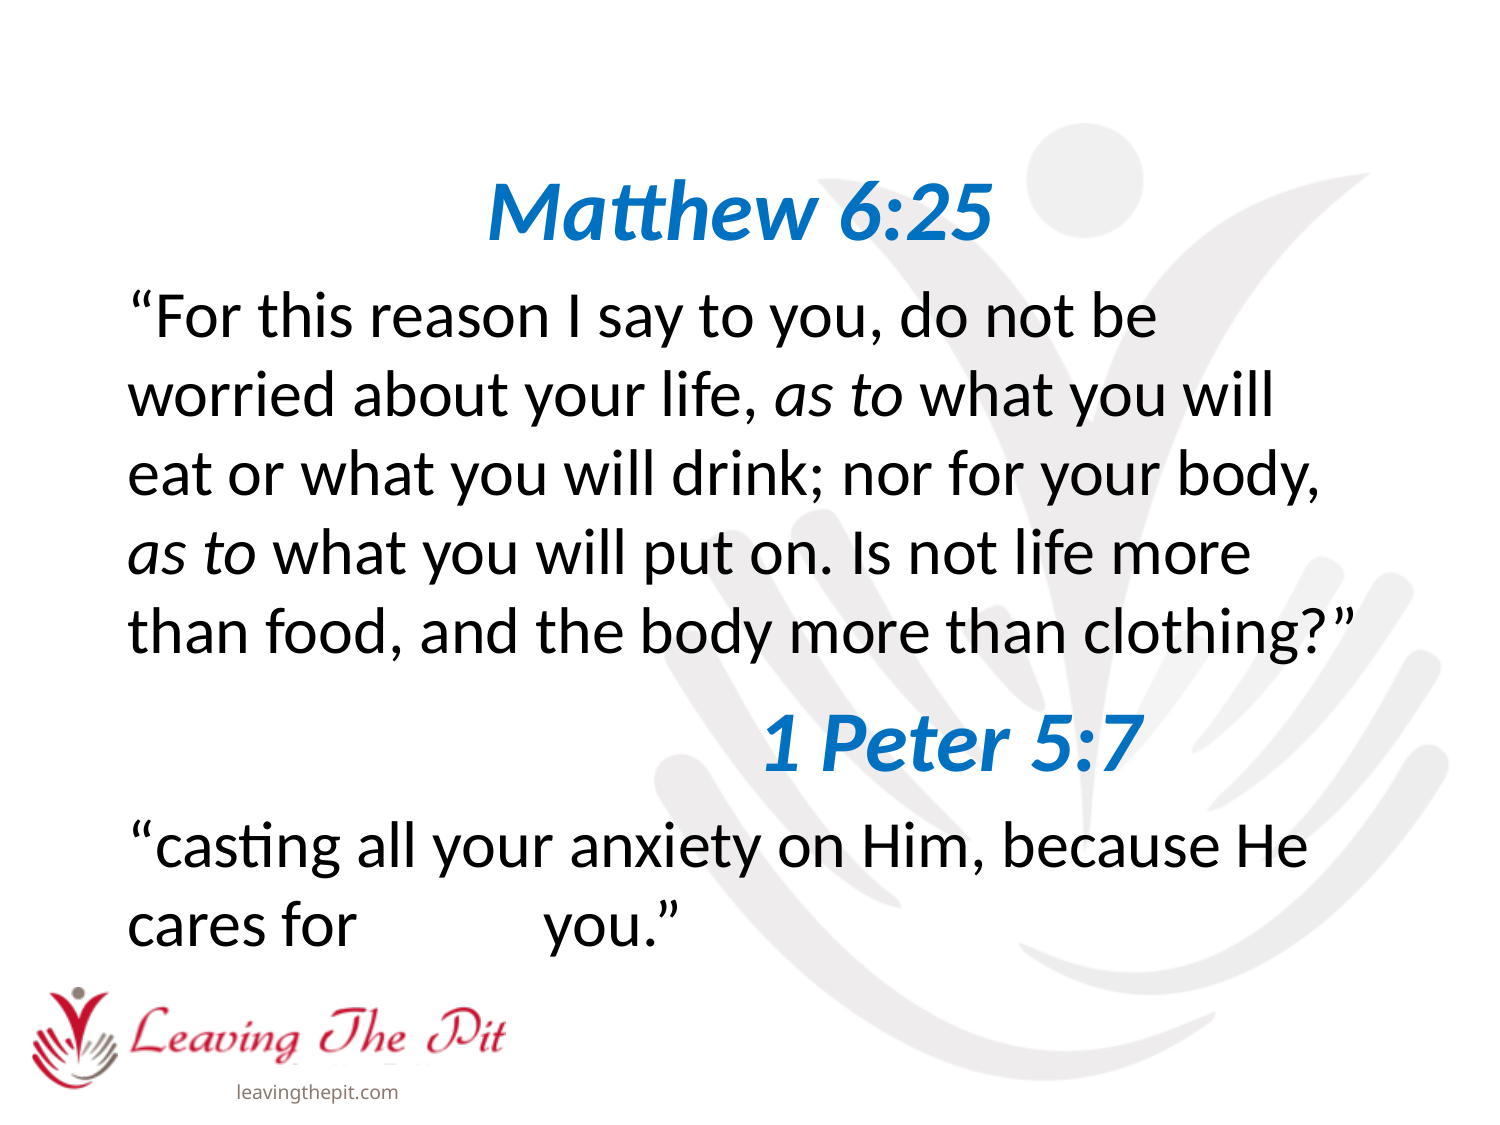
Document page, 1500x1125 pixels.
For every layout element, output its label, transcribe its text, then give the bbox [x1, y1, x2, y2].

picture [128, 1003, 506, 1065]
picture [32, 987, 118, 1096]
subtitle Matthew 6:25 “For this reason I say to you, do not be worried about your life, as to what you will eat or what you will drink; nor for your body, as to what you will put on. Is not life more than food, and the body more than clothing?” 1 Peter 5:7 “casting all your anxiety on Him, because He cares for you.” [112, 50, 1388, 988]
